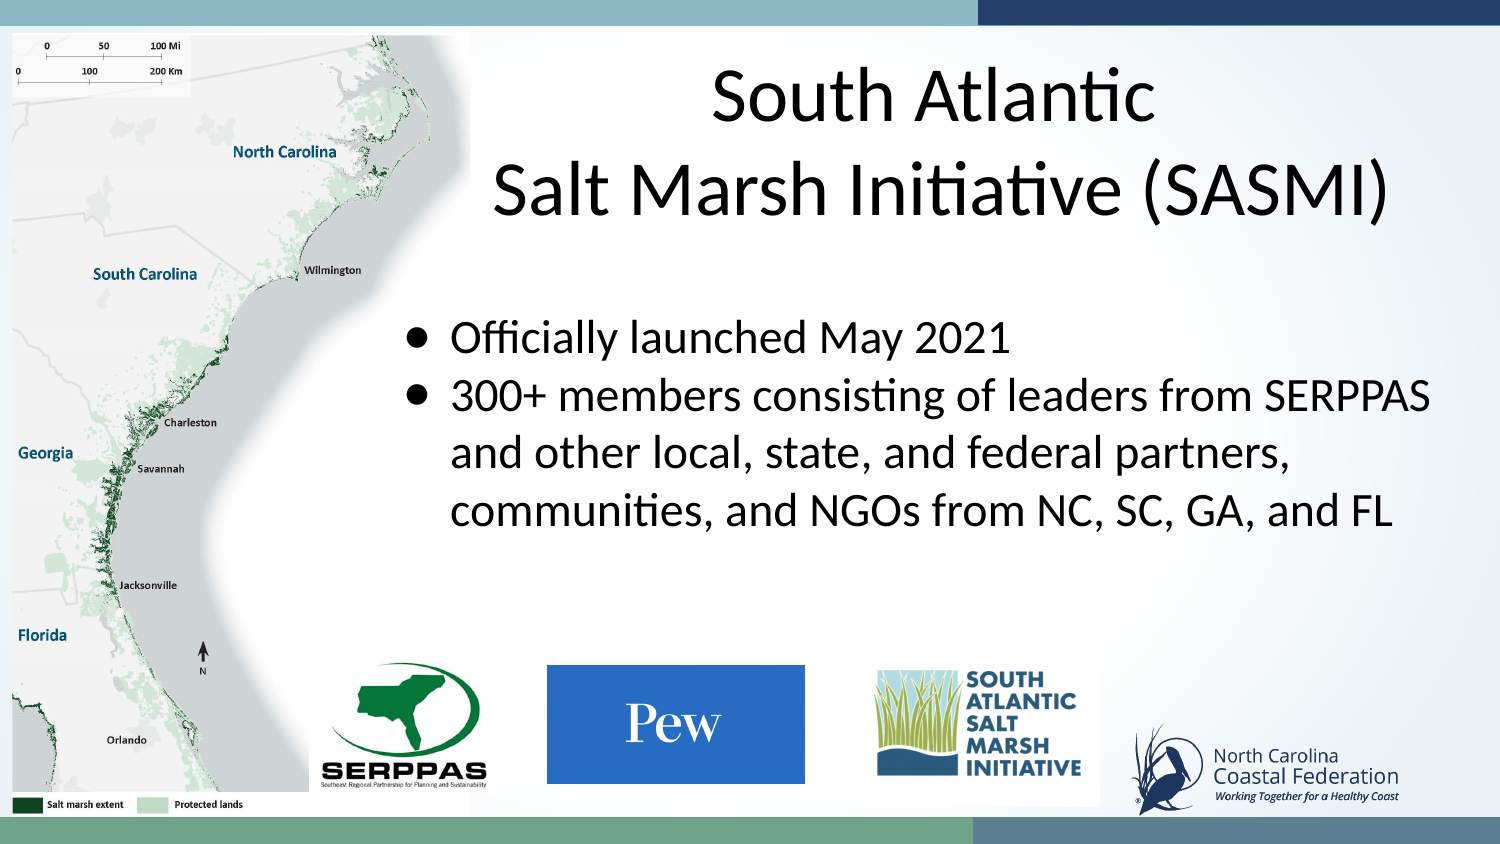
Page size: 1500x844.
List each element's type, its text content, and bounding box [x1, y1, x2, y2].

title South Atlantic Salt Marsh Initiative (SASMI) [461, 35, 1425, 239]
list Officially launched May 2021 300+ members consisting of leaders from SERPPAS and other local, state, and federal partners, communities, and NGOs from NC, SC, GA, and FL [360, 297, 1464, 788]
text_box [309, 642, 1101, 807]
picture [0, 0, 1500, 844]
text_box [12, 33, 471, 817]
